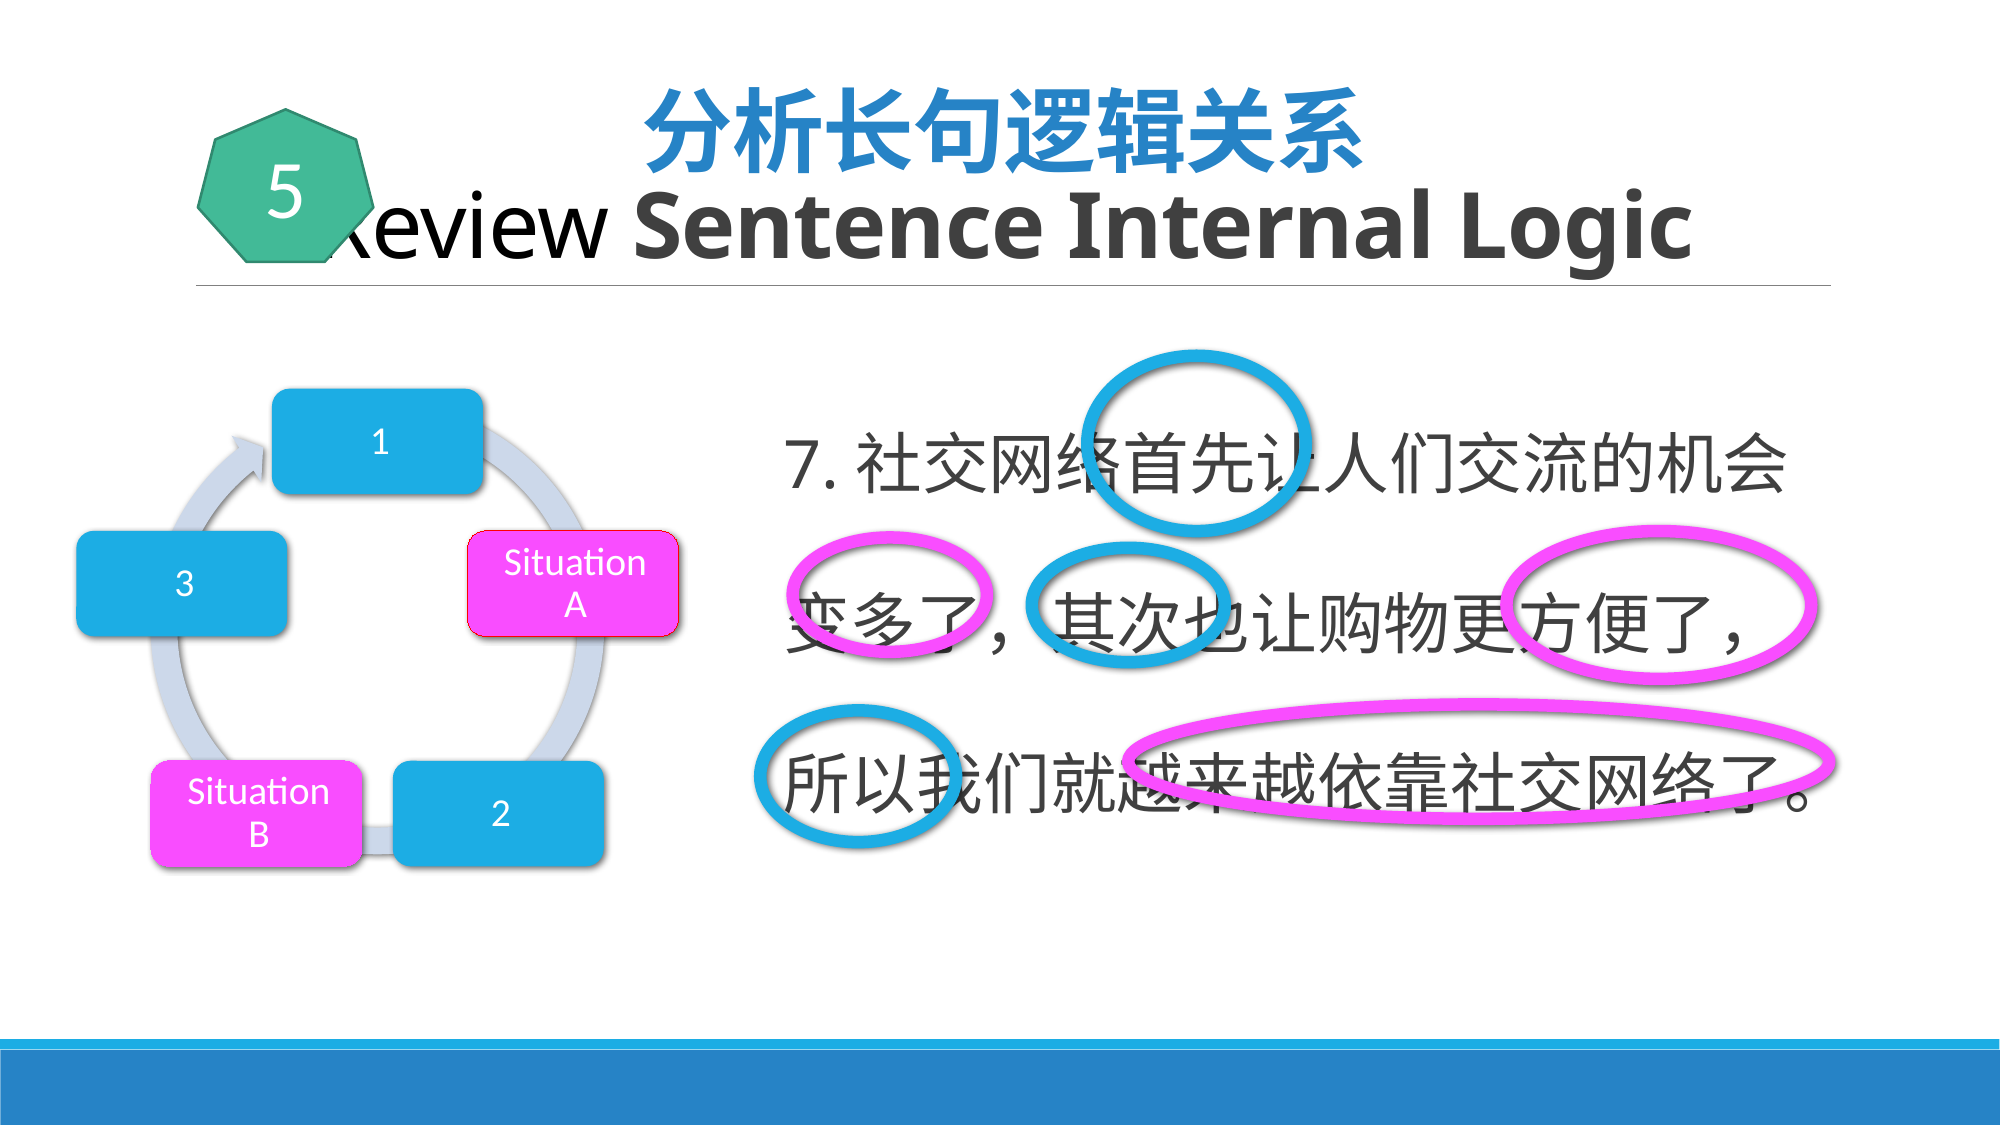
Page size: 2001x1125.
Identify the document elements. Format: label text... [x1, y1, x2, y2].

text_box [759, 709, 958, 844]
text_box 7.社交网络首先让人们交流的机会变多了，其次也让购物更方便了，所以我们就越来越依靠社交网络了。 [753, 334, 1830, 1012]
title 分析长句逻辑关系 Review Sentence Internal Logic [180, 47, 1830, 285]
text_box [791, 536, 988, 653]
text_box [1505, 529, 1813, 680]
text_box [1127, 703, 1831, 820]
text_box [70, 388, 685, 867]
text_box [1030, 546, 1226, 664]
text_box 5 [196, 108, 375, 264]
text_box [1086, 354, 1307, 533]
